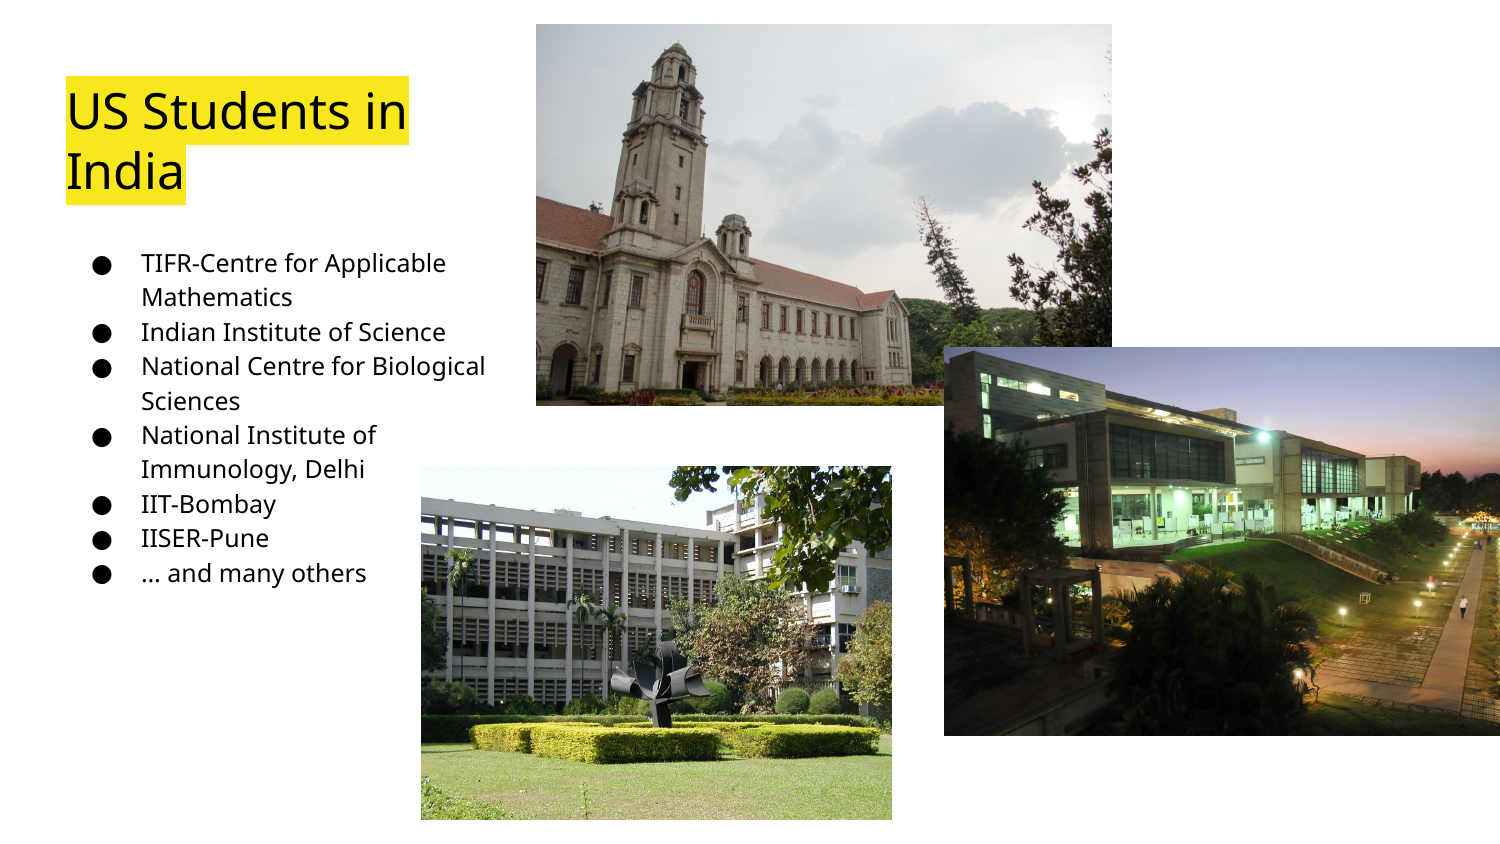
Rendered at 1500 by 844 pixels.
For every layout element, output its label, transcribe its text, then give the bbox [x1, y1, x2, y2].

picture [536, 24, 1500, 737]
title US Students in India [51, 91, 512, 216]
picture [421, 466, 892, 820]
list TIFR-Centre for Applicable Mathematics Indian Institute of Science National Centre for Biological Sciences National Institute of Immunology, Delhi IIT-Bombay IISER-Pune … and many others [51, 227, 512, 750]
